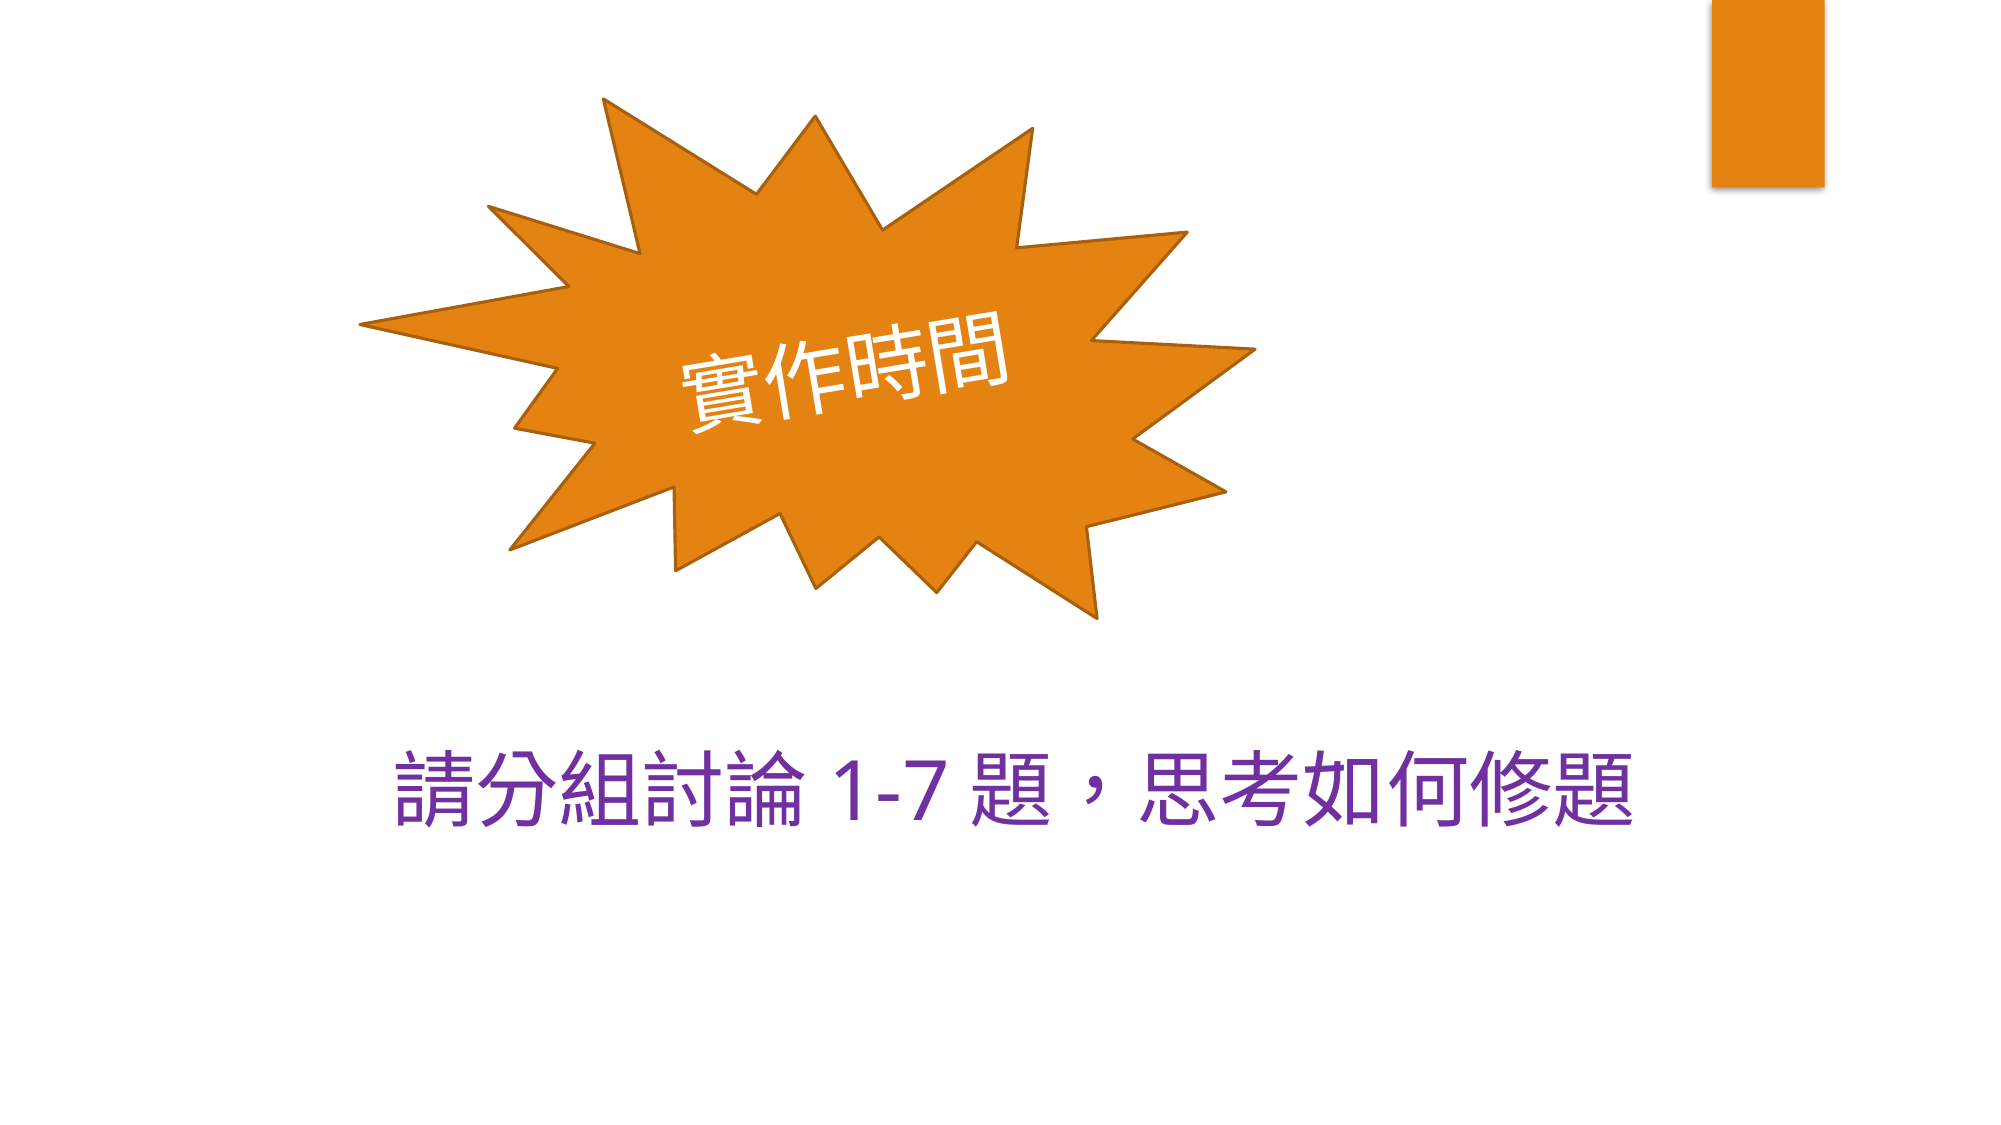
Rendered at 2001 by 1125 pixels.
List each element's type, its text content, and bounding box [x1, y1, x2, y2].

text_box 請分組討論1-7題，思考如何修題 [377, 730, 1651, 845]
text_box 實作時間 [358, 97, 1257, 620]
